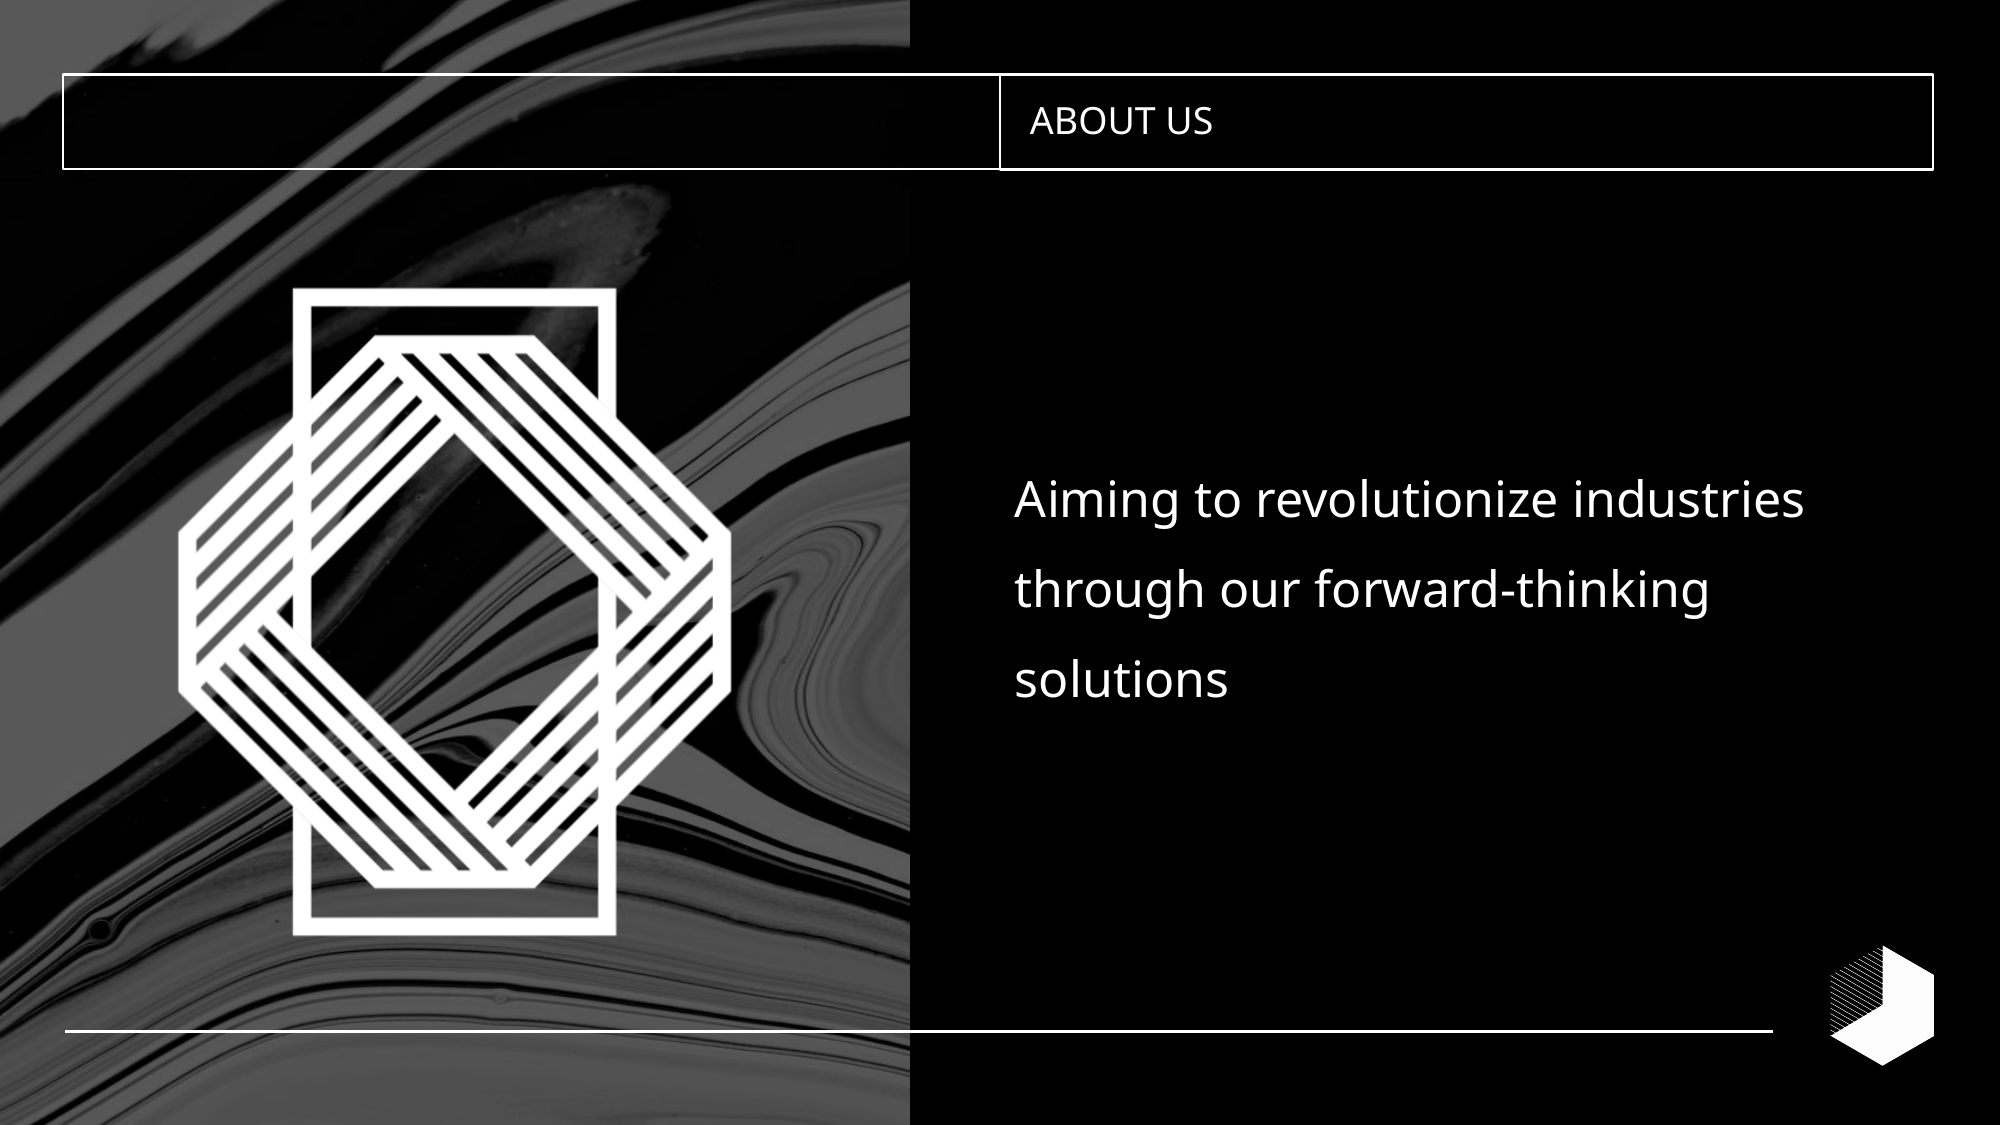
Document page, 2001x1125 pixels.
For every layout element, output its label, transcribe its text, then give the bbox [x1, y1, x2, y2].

picture [1830, 945, 1934, 1066]
title About us [999, 74, 1934, 171]
picture [64, 76, 910, 168]
picture [0, 0, 910, 1125]
list Aiming to revolutionize industries through our forward-thinking solutions [1000, 254, 1934, 891]
